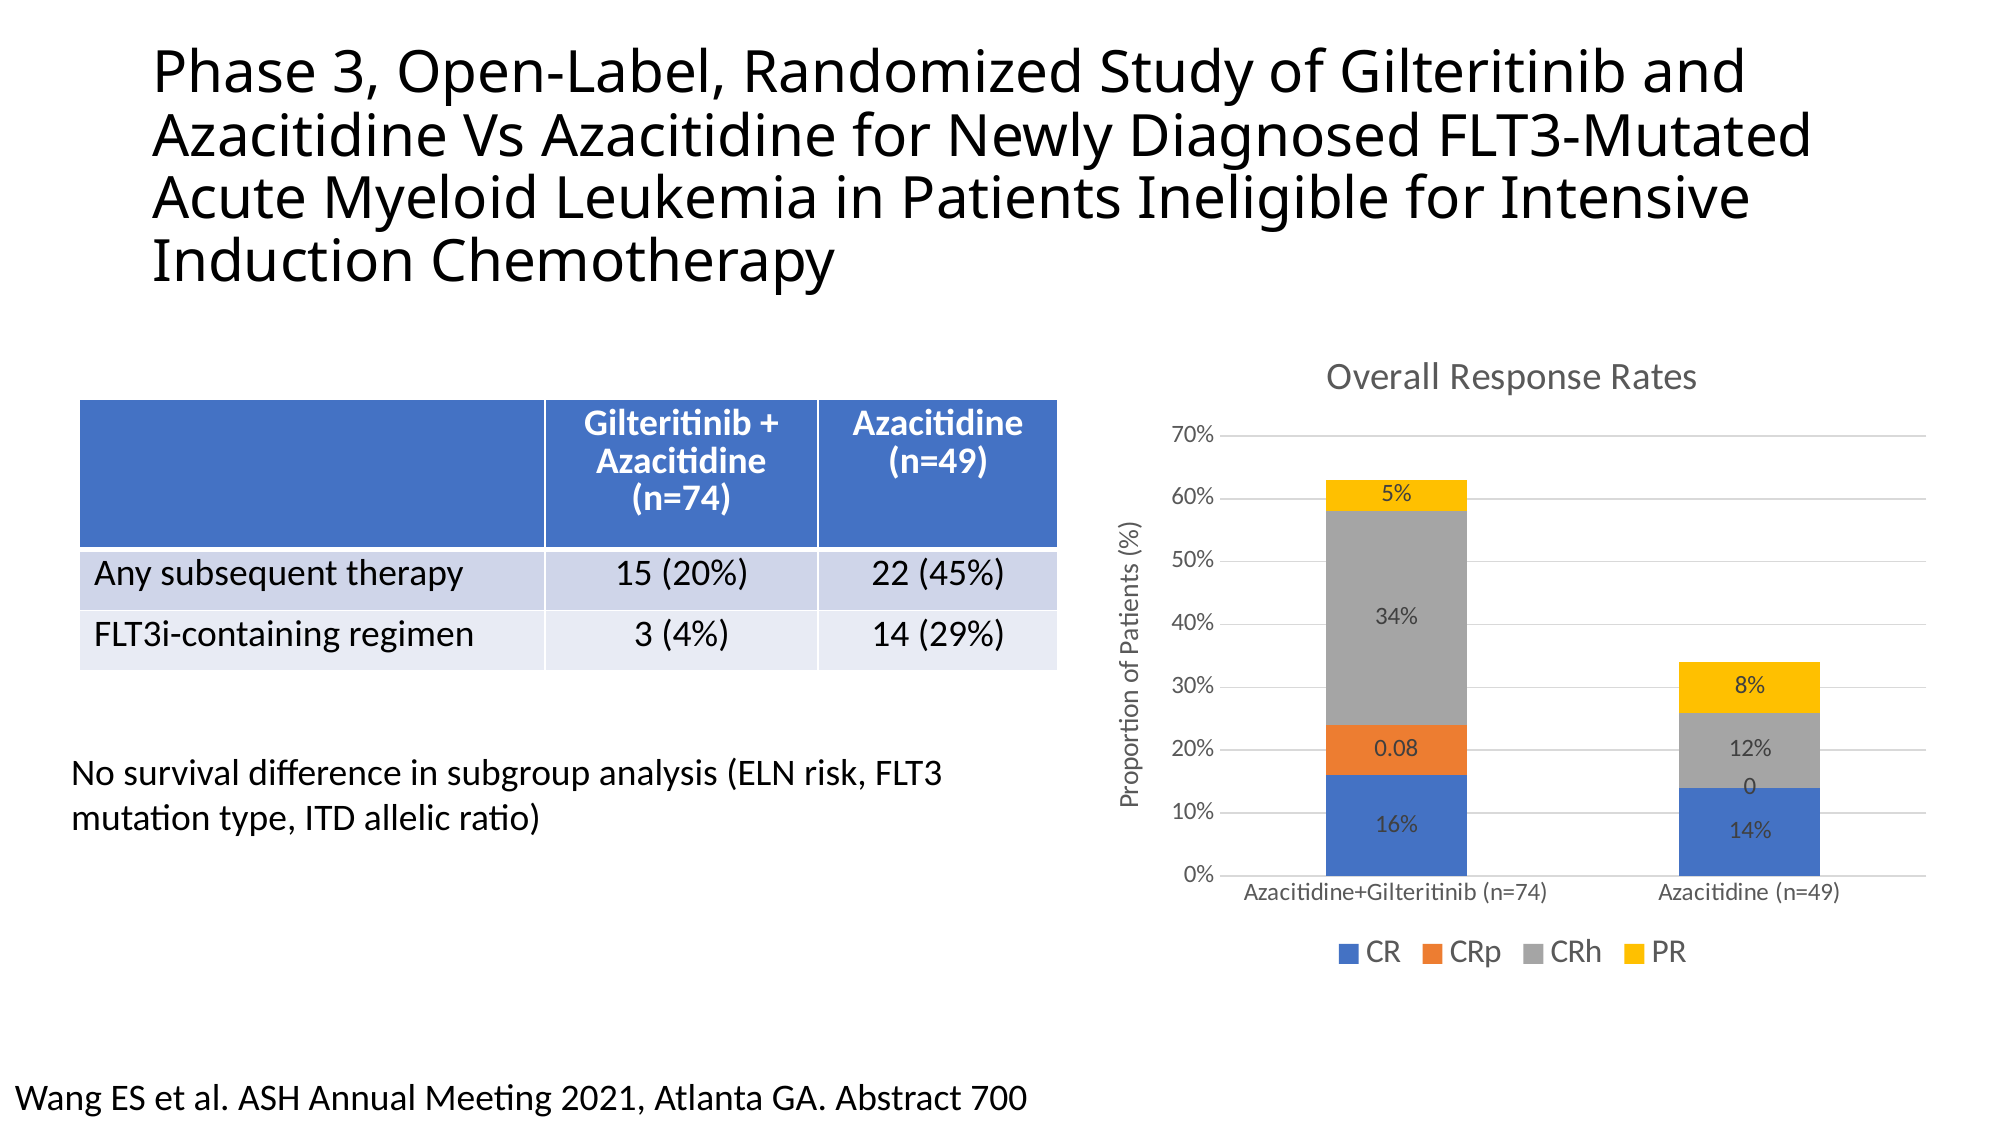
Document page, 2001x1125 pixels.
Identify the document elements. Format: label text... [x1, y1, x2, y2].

table_cell 3 (4%) [546, 611, 817, 670]
title Phase 3, Open-Label, Randomized Study of Gilteritinib and Azacitidine Vs Azacitidine for Newly Diagnosed FLT3-Mutated Acute Myeloid Leukemia in Patients Ineligible for Intensive Induction Chemotherapy [137, 59, 1863, 278]
table_cell 22 (45%) [819, 552, 1057, 610]
text_box No survival difference in subgroup analysis (ELN risk, FLT3 mutation type, ITD allelic ratio) [56, 740, 1081, 846]
table_header Gilteritinib + Azacitidine (n=74) [546, 400, 817, 547]
table_cell 15 (20%) [546, 552, 817, 610]
table_cell 14 (29%) [819, 611, 1057, 670]
table_header Azacitidine (n=49) [819, 400, 1057, 547]
table_header [80, 400, 544, 547]
table_cell Any subsequent therapy [80, 552, 544, 610]
table_cell FLT3i-containing regimen [80, 611, 544, 670]
text_box Wang ES et al. ASH Annual Meeting 2021, Atlanta GA. Abstract 700 [0, 1065, 1138, 1125]
chart [1081, 327, 1944, 978]
